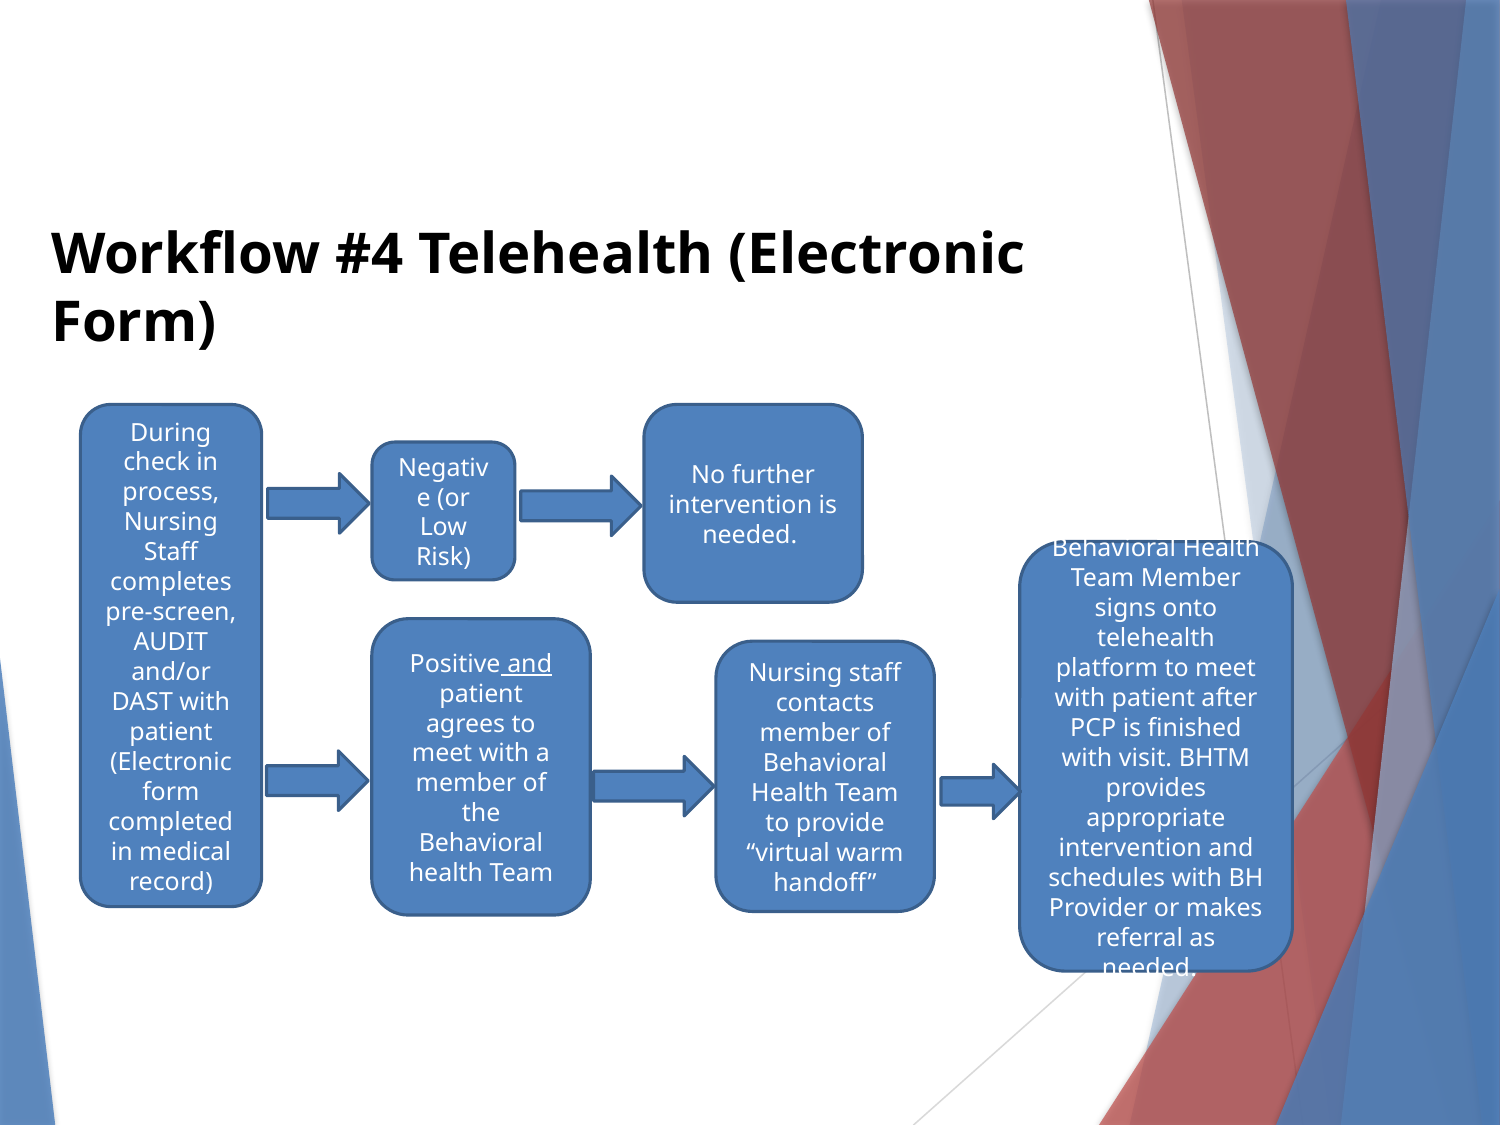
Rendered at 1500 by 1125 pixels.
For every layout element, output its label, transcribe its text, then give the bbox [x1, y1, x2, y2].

text_box [266, 472, 371, 535]
text_box [939, 762, 1022, 821]
text_box [519, 474, 643, 538]
title Workflow #4 Telehealth (Electronic Form) [36, 209, 1189, 288]
text_box [264, 749, 370, 812]
text_box Negative (or Low Risk) [370, 440, 517, 582]
text_box [592, 754, 714, 818]
text_box During check in process, Nursing Staff completes pre-screen, AUDIT and/or DAST with patient (Electronic form completed in medical record) [78, 402, 264, 909]
text_box Behavioral Health Team Member signs onto telehealth platform to meet with patient after PCP is finished with visit. BHTM provides appropriate intervention and schedules with BH Provider or makes referral as needed. [1018, 539, 1294, 973]
text_box Nursing staff contacts member of Behavioral Health Team to provide “virtual warm handoff” [714, 639, 936, 914]
text_box Positive and patient agrees to meet with a member of the Behavioral health Team [370, 617, 592, 917]
text_box No further intervention is needed. [642, 402, 865, 604]
